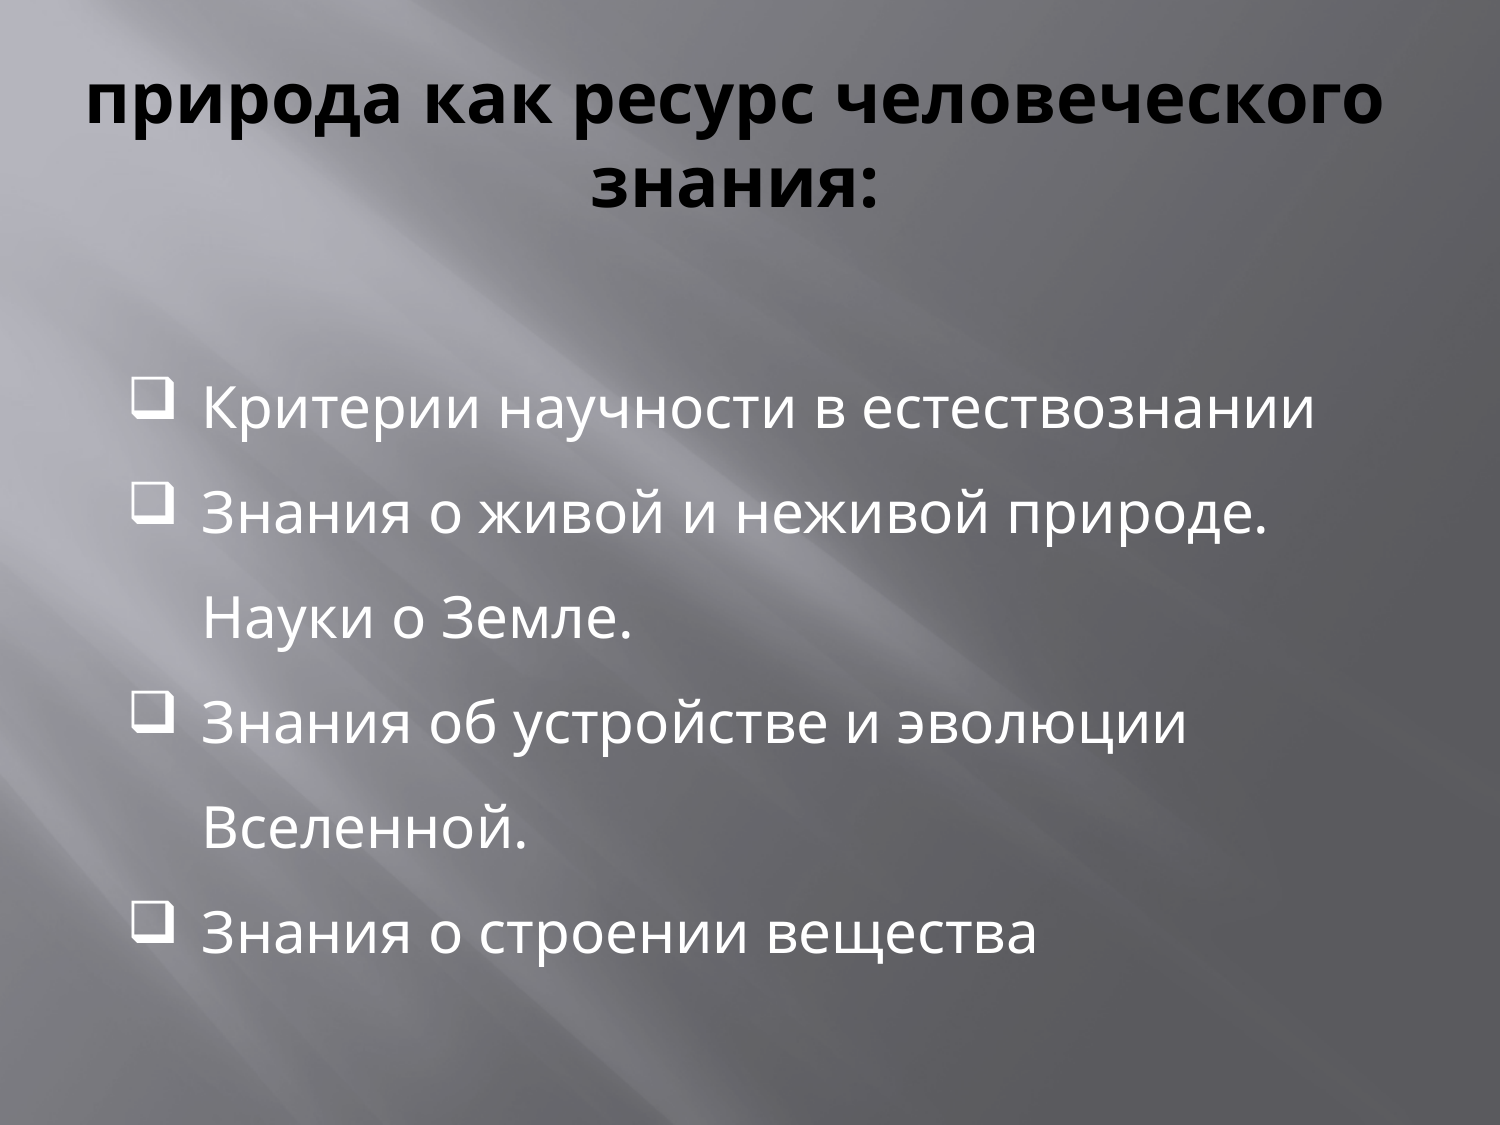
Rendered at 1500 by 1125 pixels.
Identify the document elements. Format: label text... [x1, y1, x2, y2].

title природа как ресурс человеческого знания: [0, 45, 1471, 315]
text_box Критерии научности в естествознании Знания о живой и неживой природе. Науки о Земле. Знания об устройстве и эволюции Вселенной. Знания о строении вещества [112, 327, 1424, 1125]
